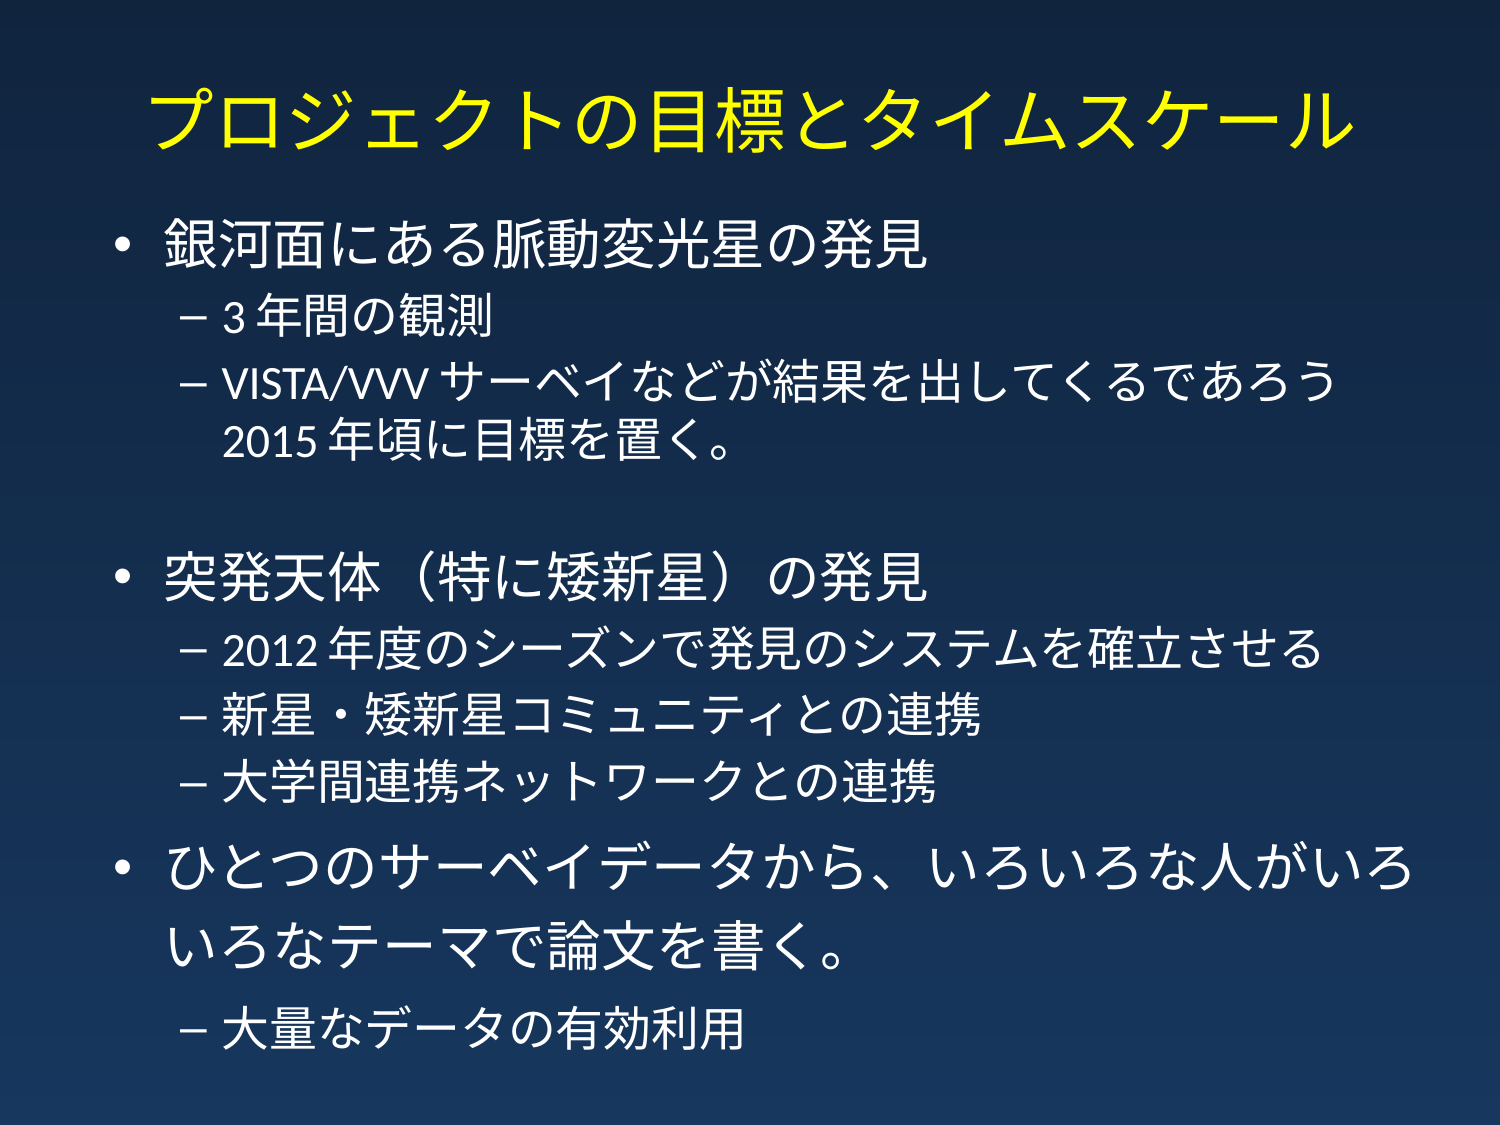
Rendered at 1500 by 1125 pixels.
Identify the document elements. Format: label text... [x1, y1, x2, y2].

title プロジェクトの目標とタイムスケール [75, 30, 1425, 206]
list 銀河面にある脈動変光星の発見 3年間の観測 VISTA/VVVサーベイなどが結果を出してくるであろう2015年頃に目標を置く。 突発天体（特に矮新星）の発見 2012年度のシーズンで発見のシステムを確立させる 新星・矮新星コミュニティとの連携 大学間連携ネットワークとの連携 ひとつのサーベイデータから、いろいろな人がいろいろなテーマで論文を書く。 大量なデータの有効利用 [98, 196, 1436, 1071]
